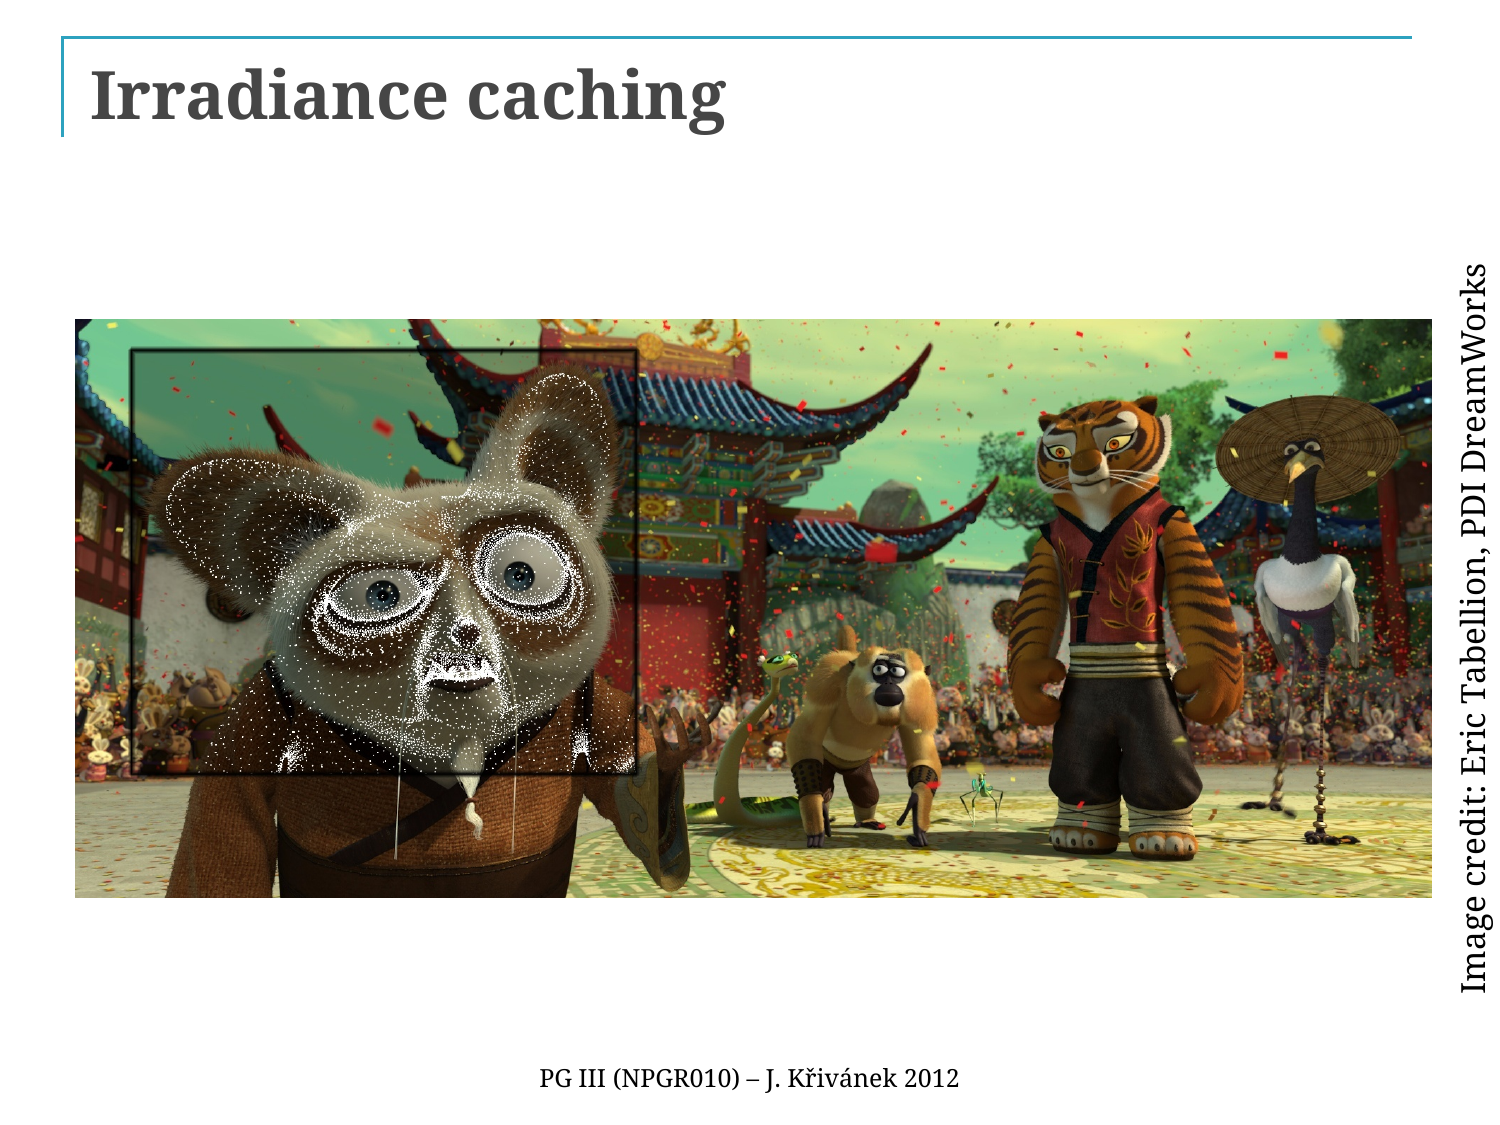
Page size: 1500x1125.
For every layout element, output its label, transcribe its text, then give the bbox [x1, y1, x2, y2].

footer PG III (NPGR010) – J. Křivánek 2012 [512, 1024, 988, 1101]
title Irradiance caching [74, 45, 1426, 233]
text_box Image credit: Eric Tabellion, PDI DreamWorks [1444, 248, 1500, 1010]
picture [74, 318, 1432, 898]
